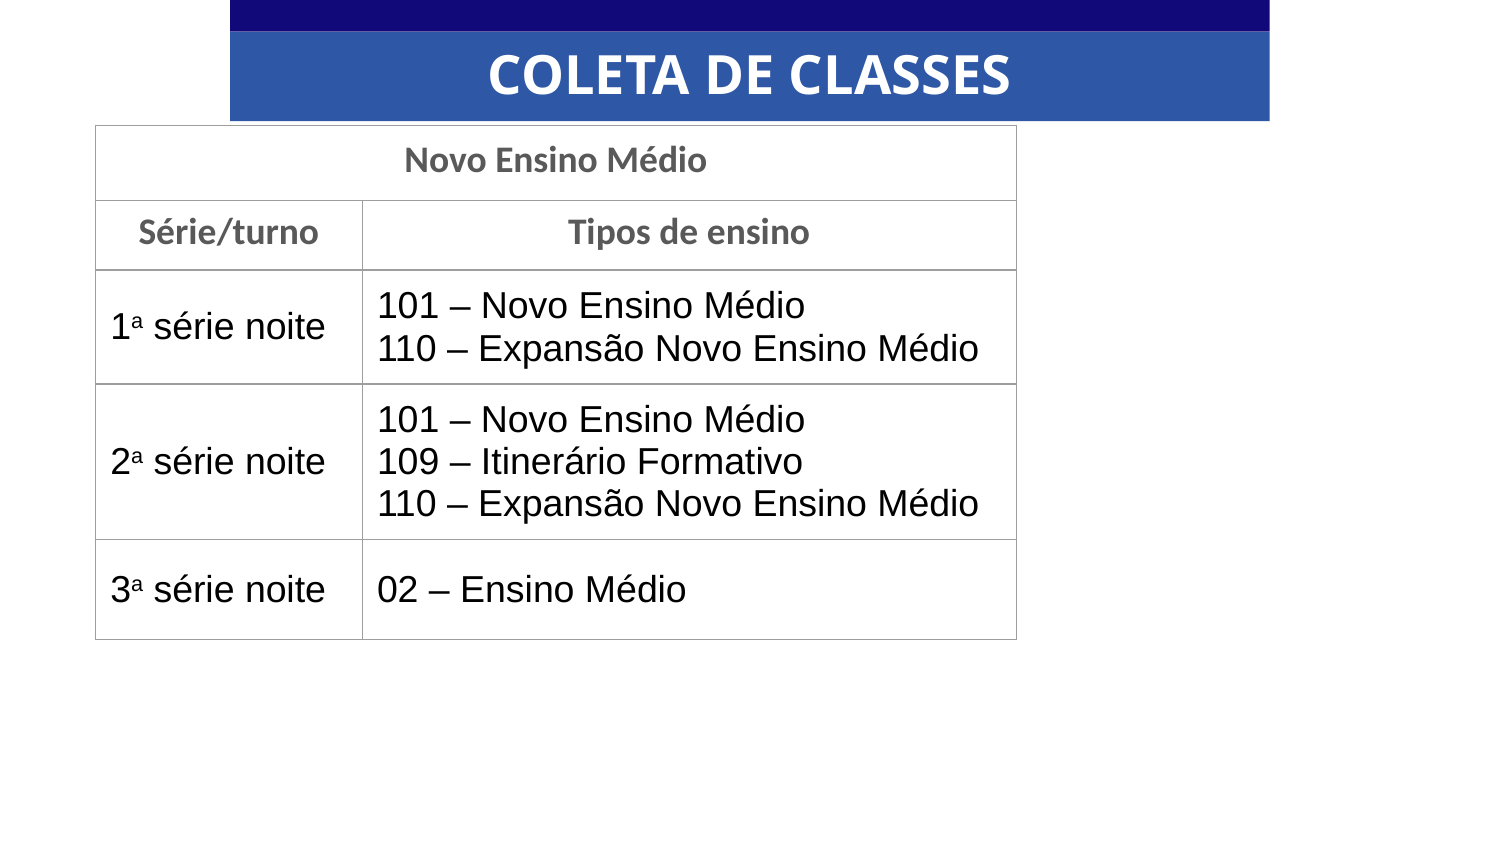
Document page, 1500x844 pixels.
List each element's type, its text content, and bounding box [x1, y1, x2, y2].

table_cell 101 – Novo Ensino Médio 110 – Expansão Novo Ensino Médio [363, 271, 1016, 383]
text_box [229, 0, 1270, 122]
table_cell 1a série noite [96, 271, 362, 383]
table_cell 3a série noite [96, 540, 362, 639]
table_cell Tipos de ensino [363, 201, 1016, 269]
table_header Novo Ensino Médio [96, 126, 1016, 200]
table_cell 02 – Ensino Médio [363, 540, 1016, 639]
table_cell Série/turno [96, 201, 362, 269]
table_cell 2a série noite [96, 385, 362, 539]
table_cell 101 – Novo Ensino Médio 109 – Itinerário Formativo 110 – Expansão Novo Ensino Médio [363, 385, 1016, 539]
